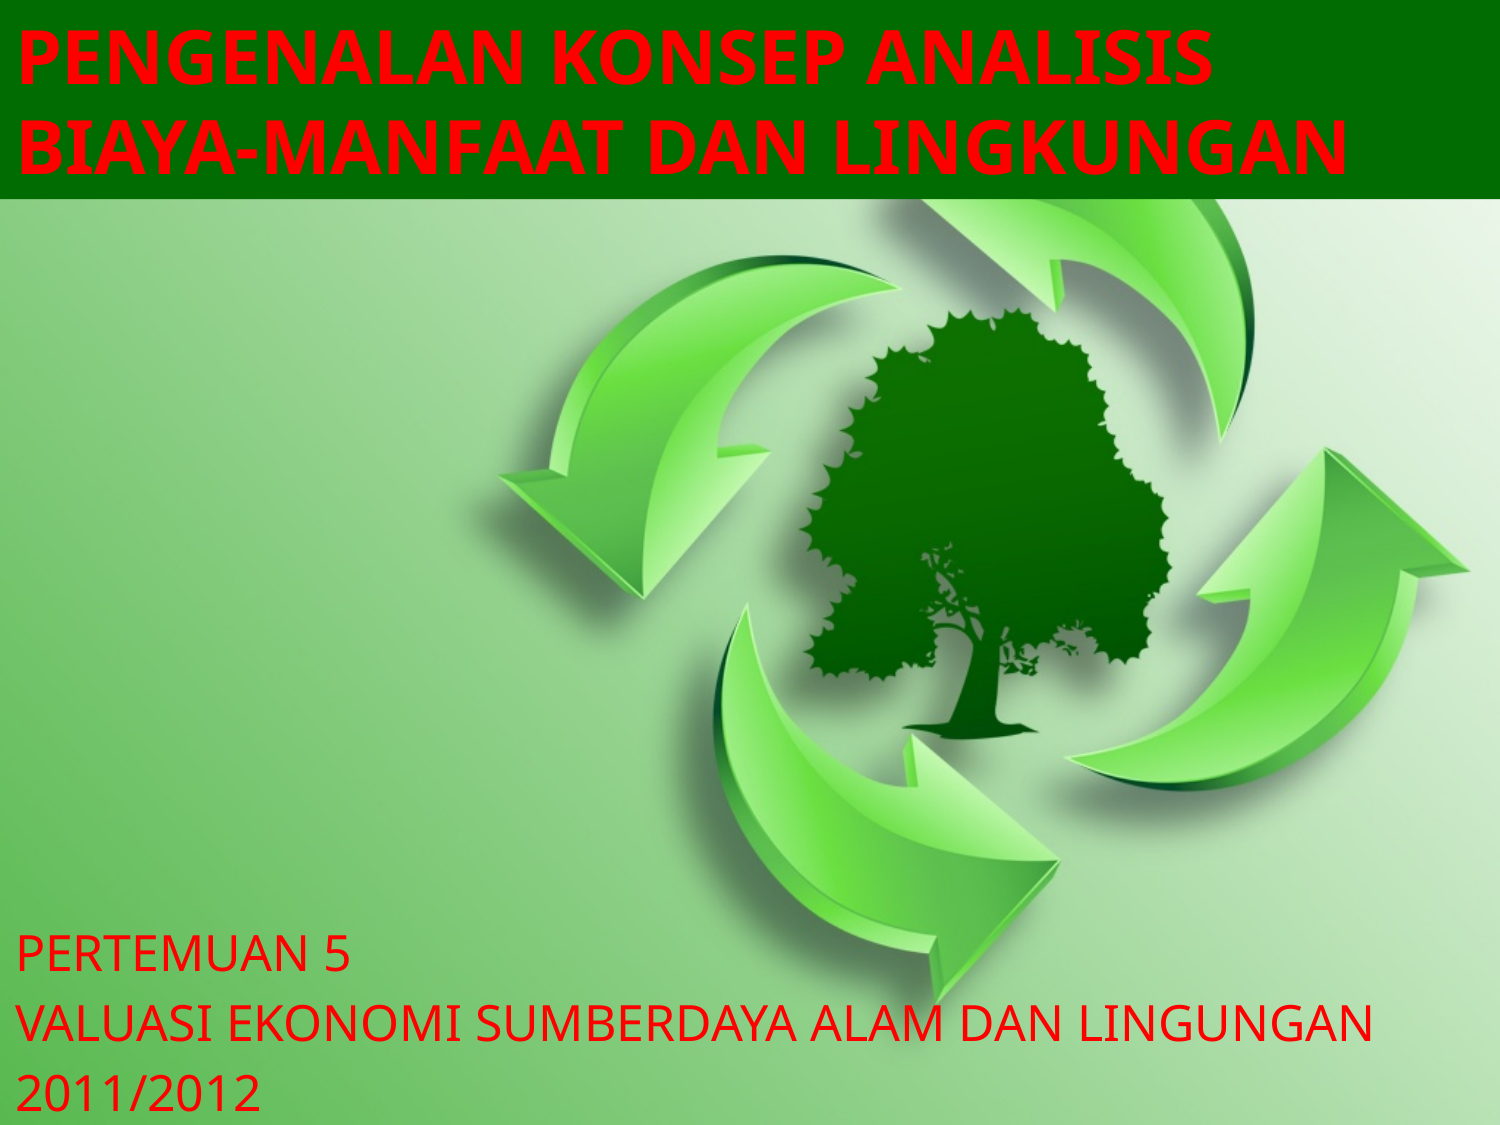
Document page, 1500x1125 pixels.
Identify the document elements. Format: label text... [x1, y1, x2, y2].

title PENGENALAN KONSEP ANALISIS BIAYA-MANFAAT DAN LINGKUNGAN [0, 0, 1500, 200]
picture [0, 200, 1500, 913]
subtitle PERTEMUAN 5 VALUASI EKONOMI SUMBERDAYA ALAM DAN LINGUNGAN 2011/2012 [0, 913, 1500, 1125]
